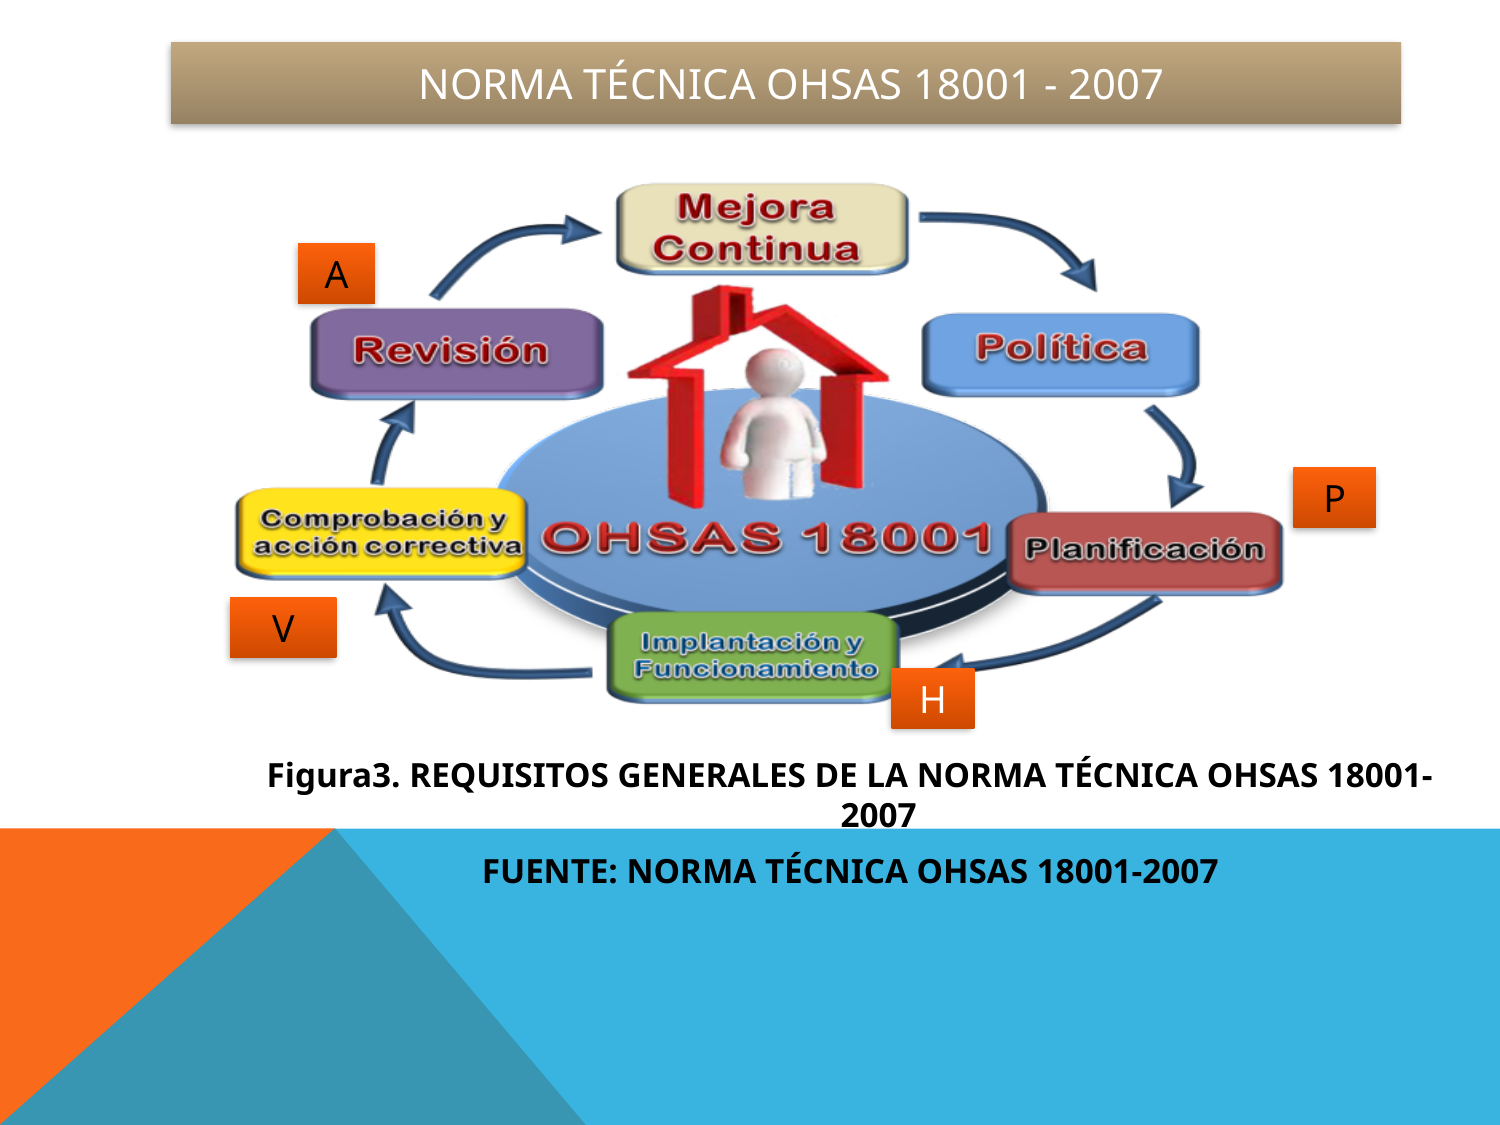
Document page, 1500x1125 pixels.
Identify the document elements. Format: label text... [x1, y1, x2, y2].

picture [229, 160, 1294, 740]
title NORMA TÉCNICA OHSAS 18001 - 2007 [171, 42, 1402, 124]
list Figura3. REQUISITOS GENERALES DE LA NORMA TÉCNICA OHSAS 18001-2007 FUENTE: NORMA TÉCNICA OHSAS 18001-2007 [235, 237, 1466, 899]
text_box P [1299, 467, 1376, 528]
